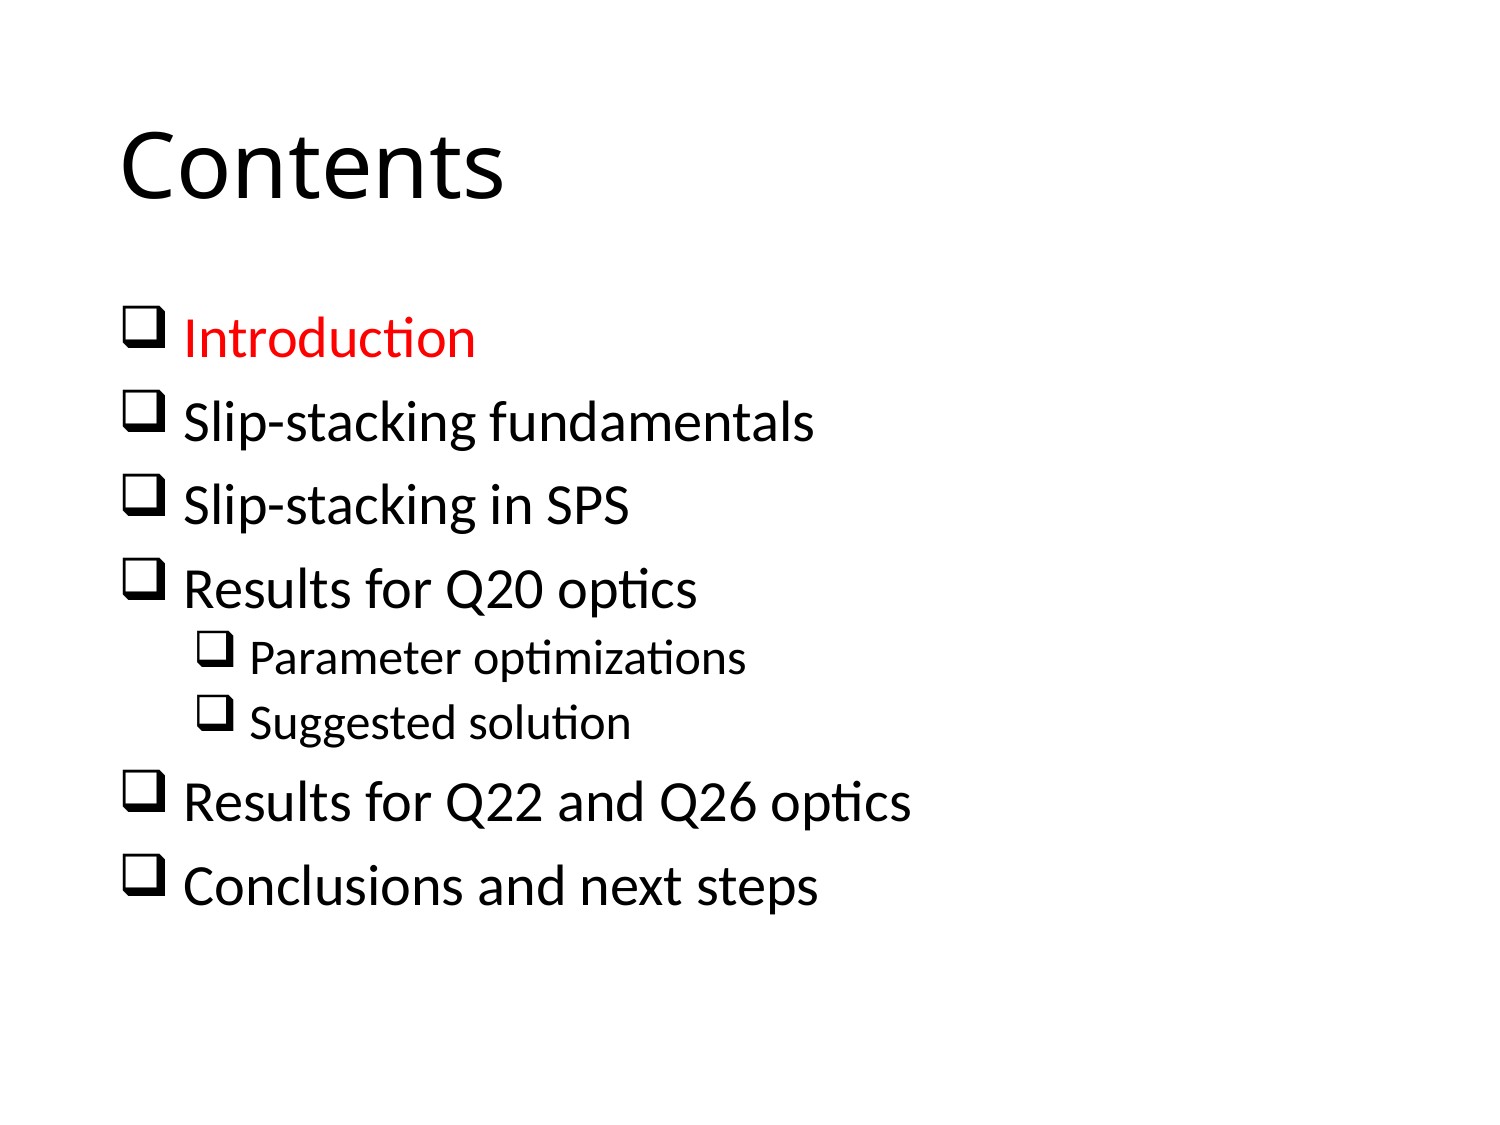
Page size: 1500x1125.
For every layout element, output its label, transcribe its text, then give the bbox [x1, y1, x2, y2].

title Contents [103, 59, 1397, 278]
list Introduction Slip-stacking fundamentals Slip-stacking in SPS Results for Q20 optics Parameter optimizations Suggested solution Results for Q22 and Q26 optics Conclusions and next steps [103, 299, 1397, 1014]
